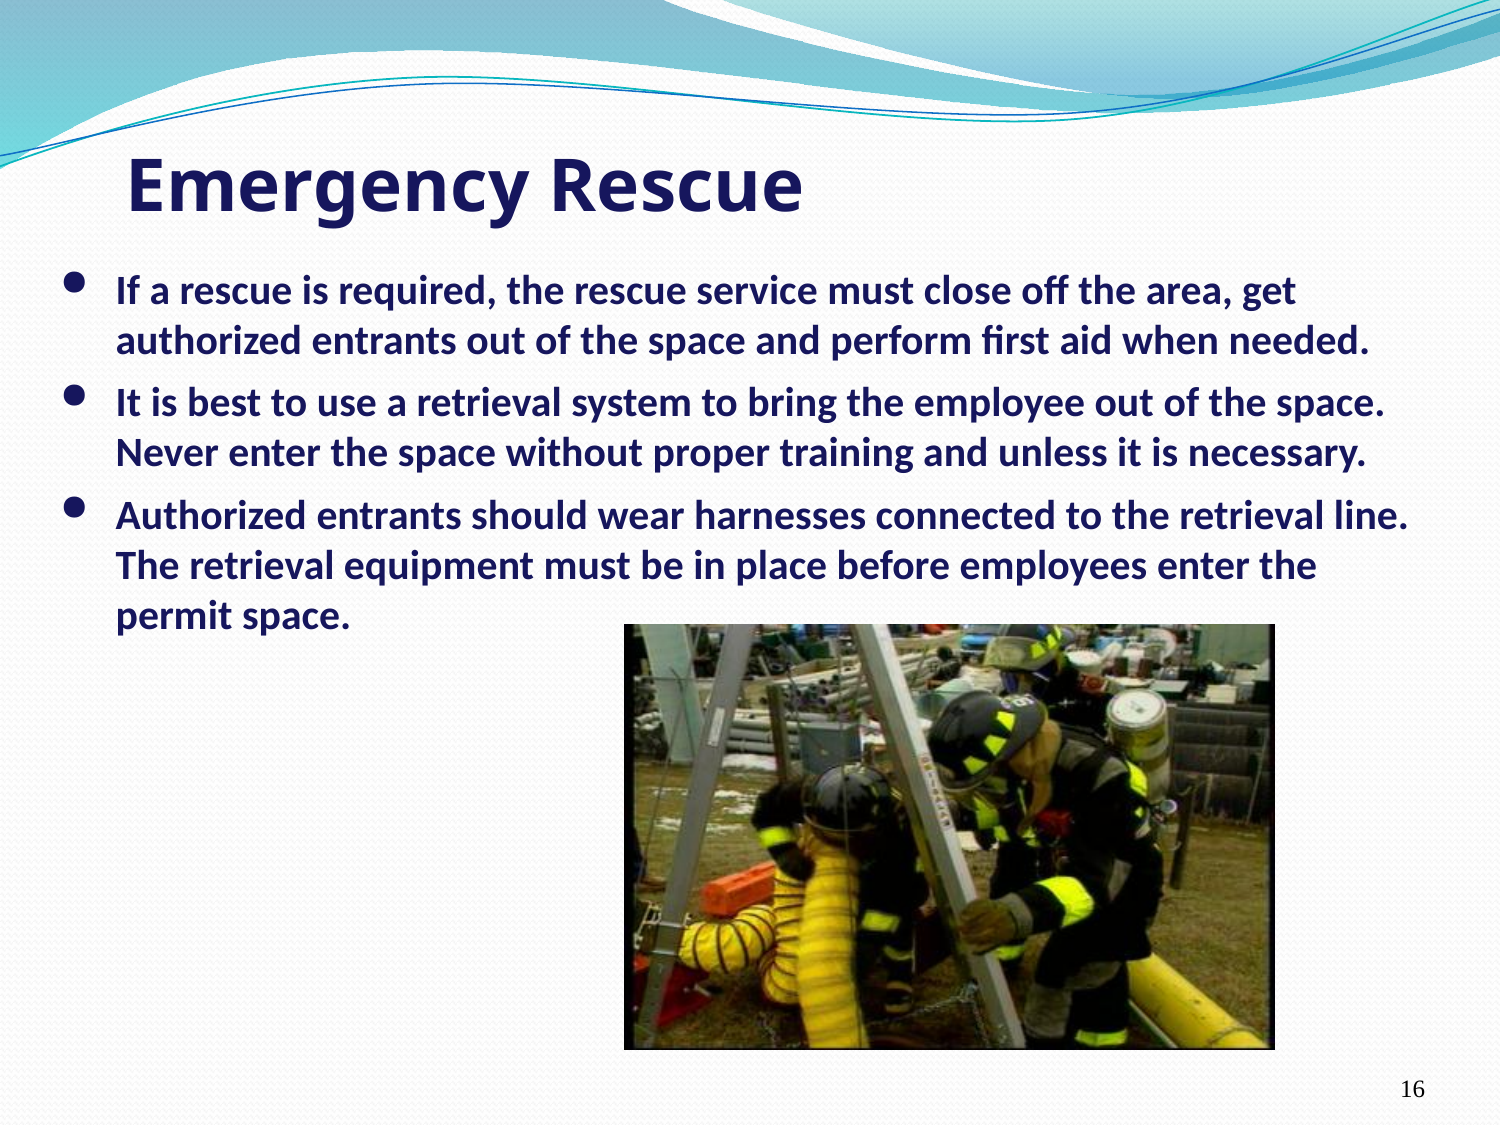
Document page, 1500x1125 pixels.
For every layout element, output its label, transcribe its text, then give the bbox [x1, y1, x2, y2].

list If a rescue is required, the rescue service must close off the area, get authorized entrants out of the space and perform first aid when needed. It is best to use a retrieval system to bring the employee out of the space. Never enter the space without proper training and unless it is necessary. Authorized entrants should wear harnesses connected to the retrieval line. The retrieval equipment must be in place before employees enter the permit space. [62, 262, 1425, 650]
picture [624, 624, 1276, 1050]
title Emergency Rescue [125, 75, 1338, 225]
title Roles [1276, 627, 1282, 650]
slide_number 16 [1299, 1042, 1425, 1103]
title Roles [617, 626, 624, 650]
